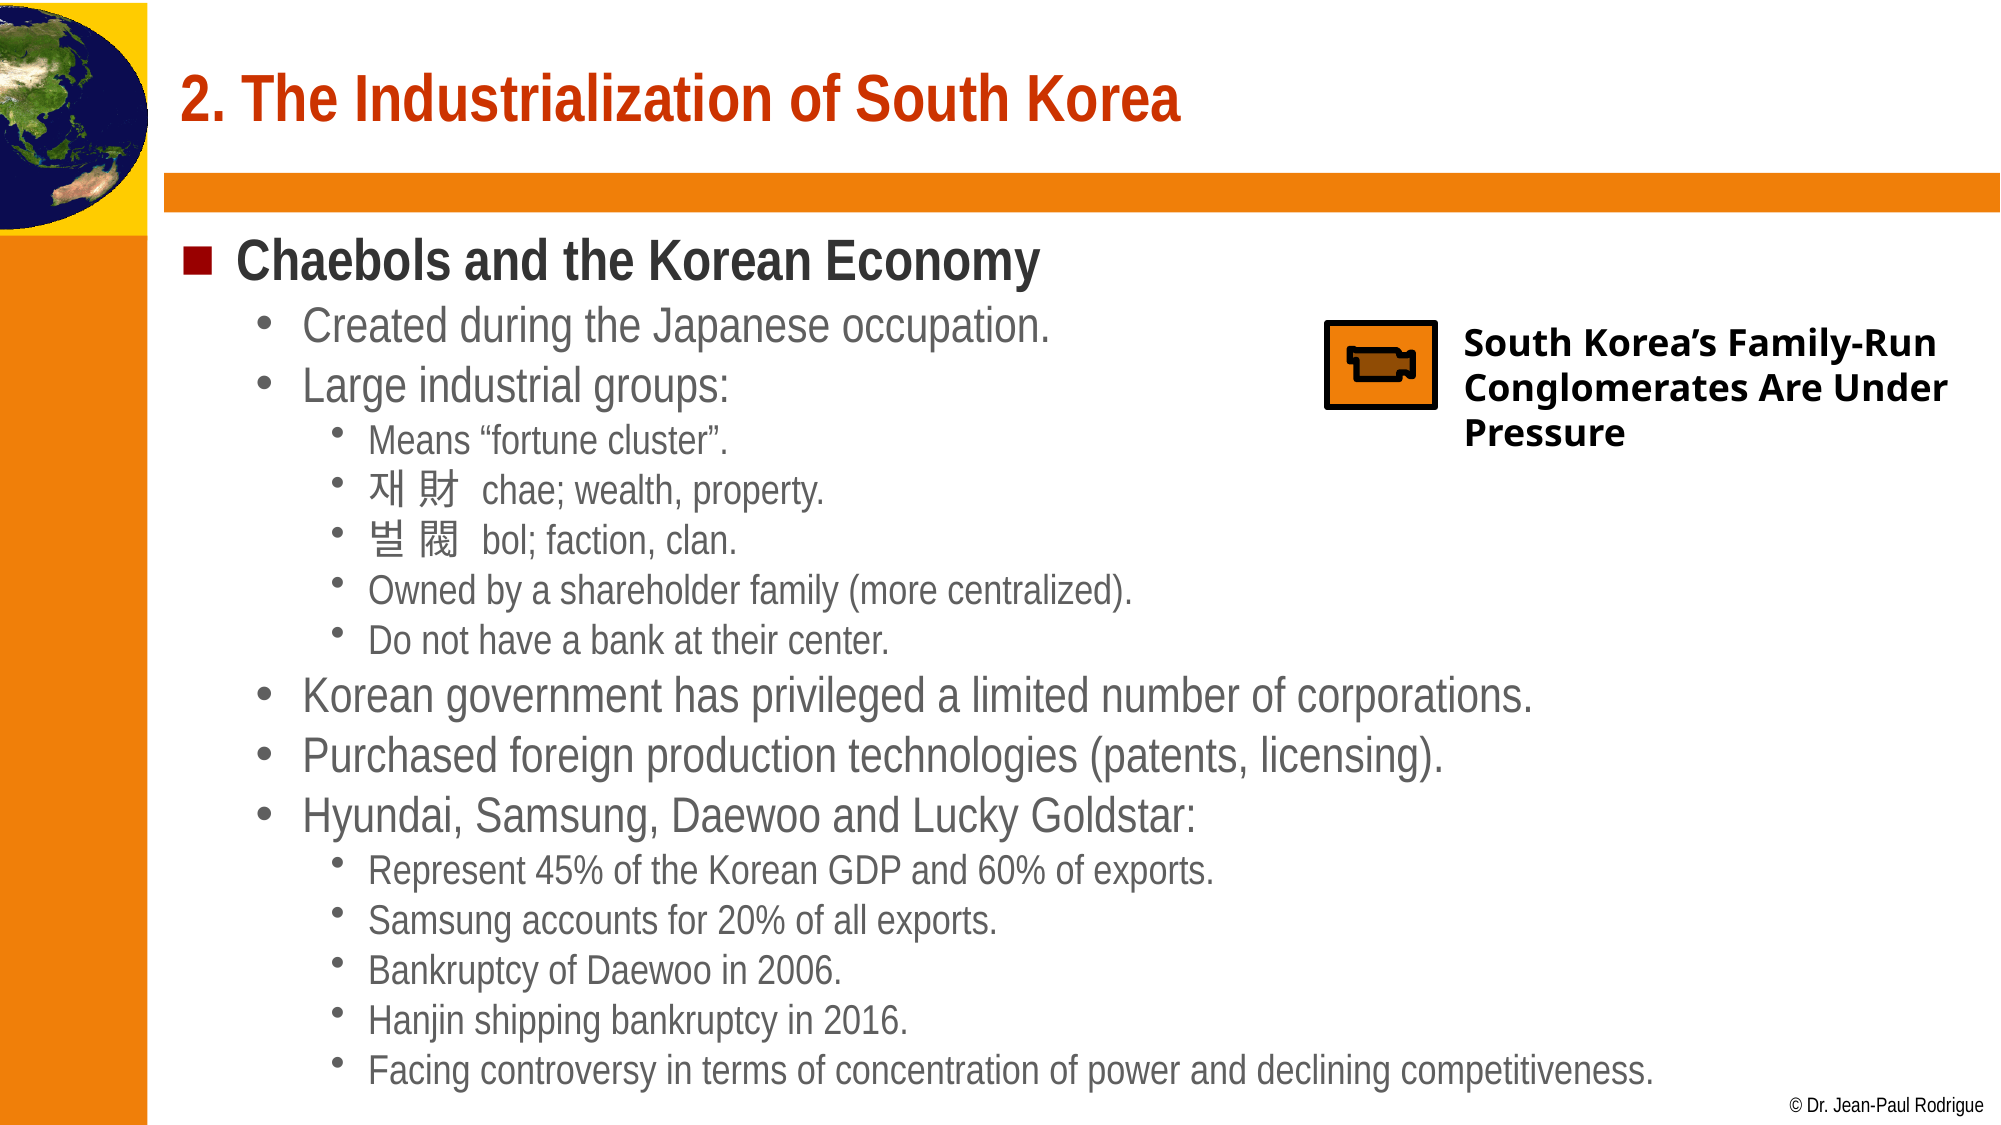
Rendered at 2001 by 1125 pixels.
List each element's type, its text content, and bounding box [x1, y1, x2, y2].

text_box [1327, 322, 1436, 408]
list Chaebols and the Korean Economy Created during the Japanese occupation. Large industrial groups: Means “fortune cluster”. 재 財 chae; wealth, property. 벌 閥 bol; faction, clan. Owned by a shareholder family (more centralized). Do not have a bank at their center. Korean government has privileged a limited number of corporations. Purchased foreign production technologies (patents, licensing). Hyundai, Samsung, Daewoo and Lucky Goldstar: Represent 45% of the Korean GDP and 60% of exports. Samsung accounts for 20% of all exports. Bankruptcy of Daewoo in 2006. Hanjin shipping bankruptcy in 2016. Facing controversy in terms of concentration of power and declining competitiveness. [165, 214, 1966, 1084]
title 2. The Industrialization of South Korea [165, 16, 1966, 173]
text_box South Korea’s Family-Run Conglomerates Are Under Pressure [1448, 311, 1966, 462]
picture [0, 3, 149, 231]
